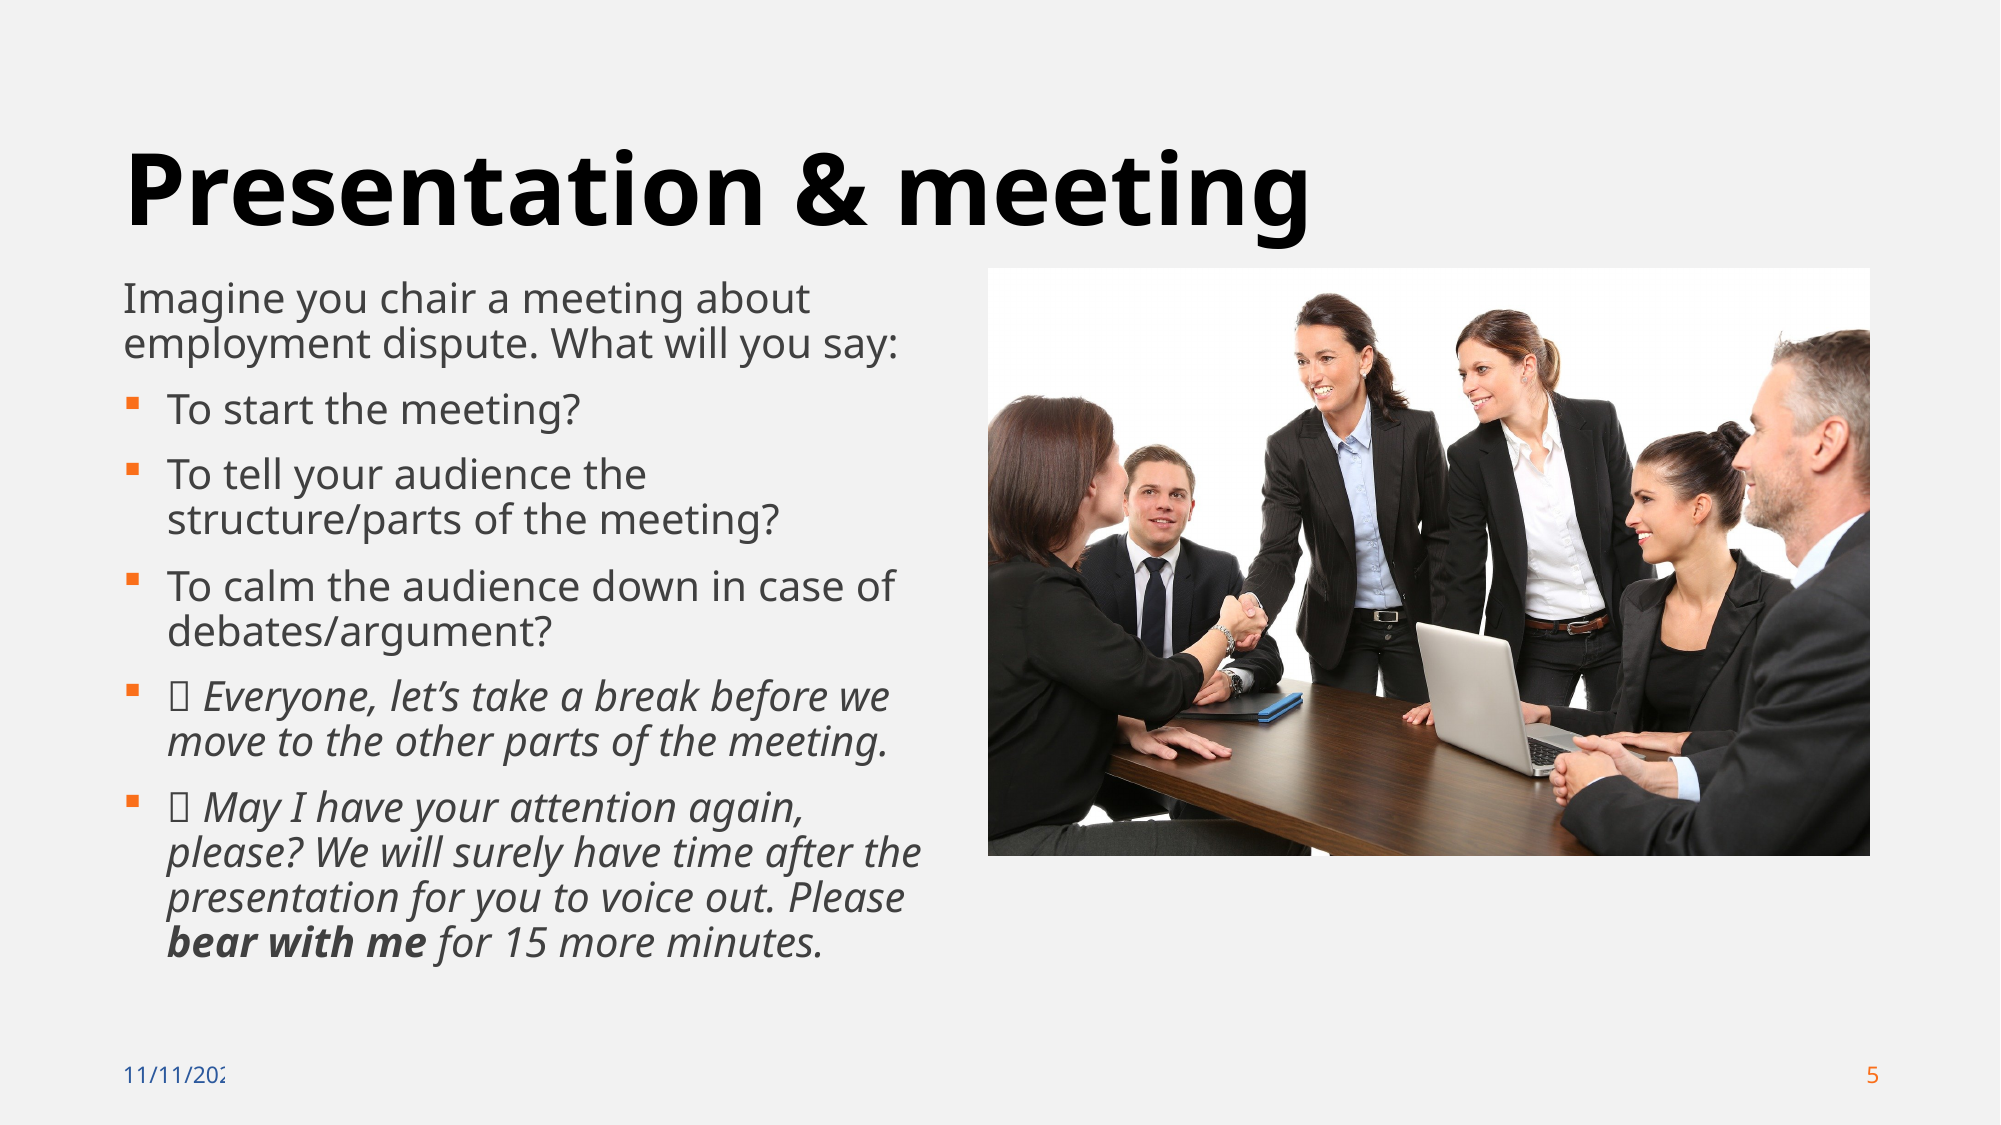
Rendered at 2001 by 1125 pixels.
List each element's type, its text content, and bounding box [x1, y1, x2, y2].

title Presentation & meeting [108, 132, 1394, 269]
list Imagine you chair a meeting about employment dispute. What will you say: To start the meeting? To tell your audience the structure/parts of the meeting? To calm the audience down in case of debates/argument?  Everyone, let’s take a break before we move to the other parts of the meeting.  May I have your attention again, please? We will surely have time after the presentation for you to voice out. Please bear with me for 15 more minutes. [108, 270, 950, 855]
picture [988, 268, 1870, 856]
